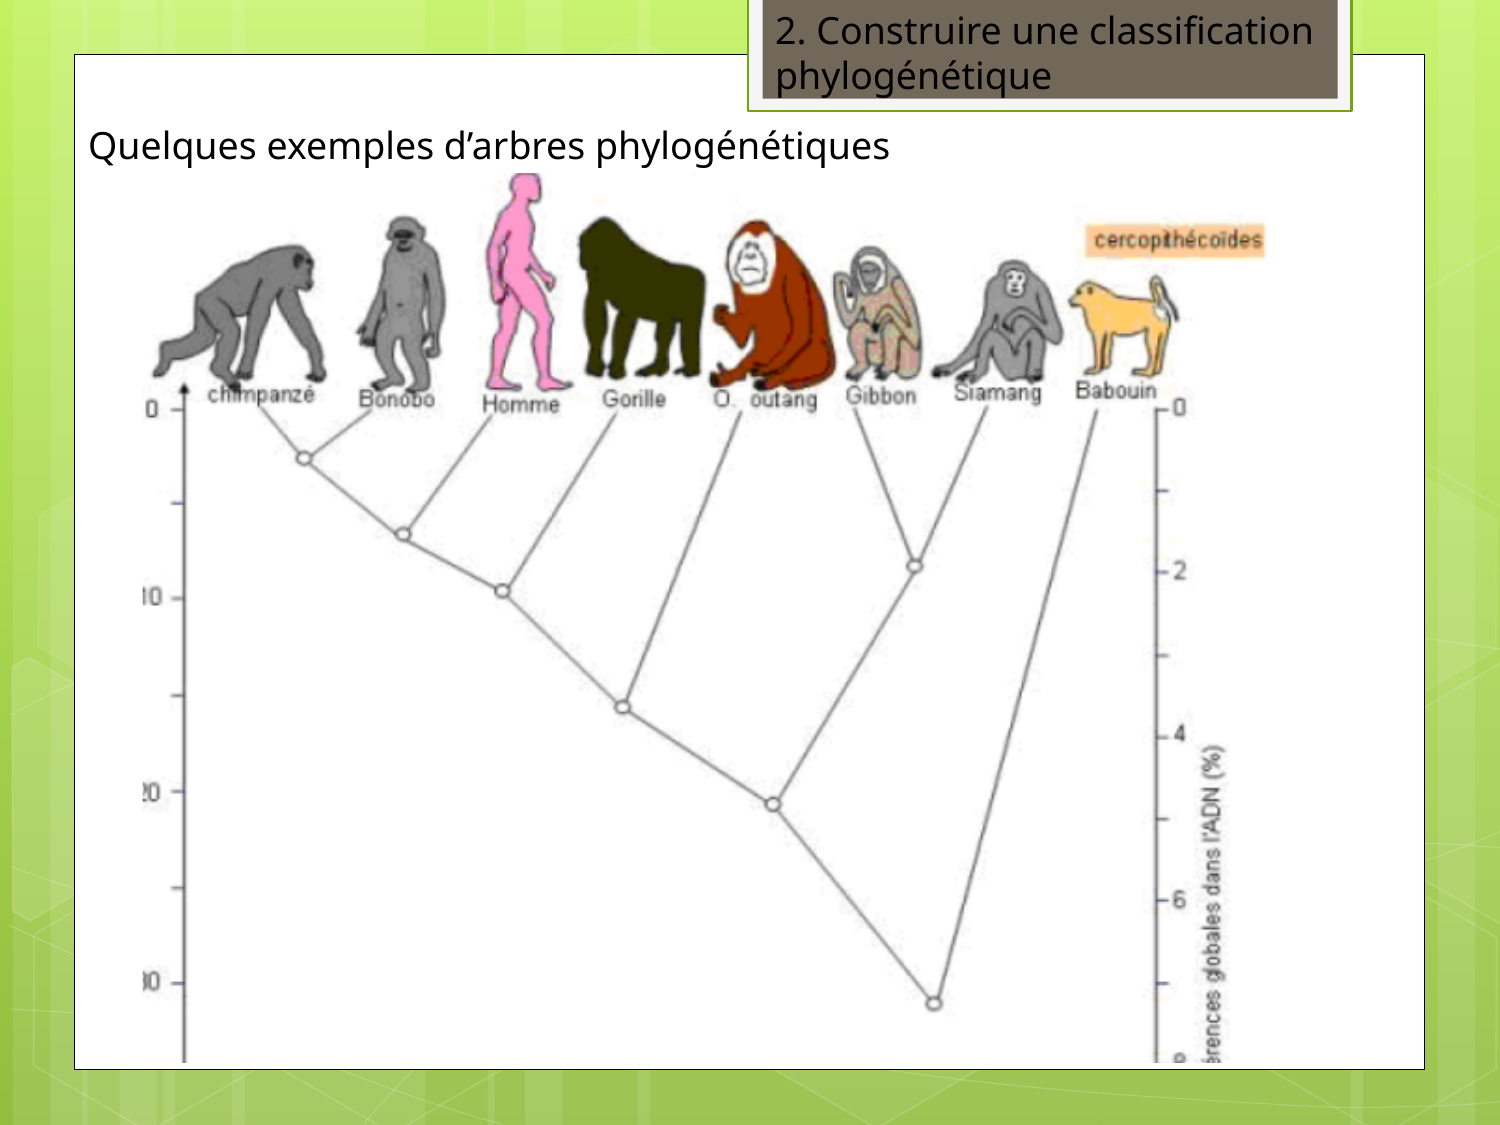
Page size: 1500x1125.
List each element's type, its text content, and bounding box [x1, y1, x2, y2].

text_box Quelques exemples d’arbres phylogénétiques [73, 114, 959, 175]
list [142, 173, 1273, 1063]
text_box 2. Construire une classification phylogénétique [760, 0, 1363, 105]
